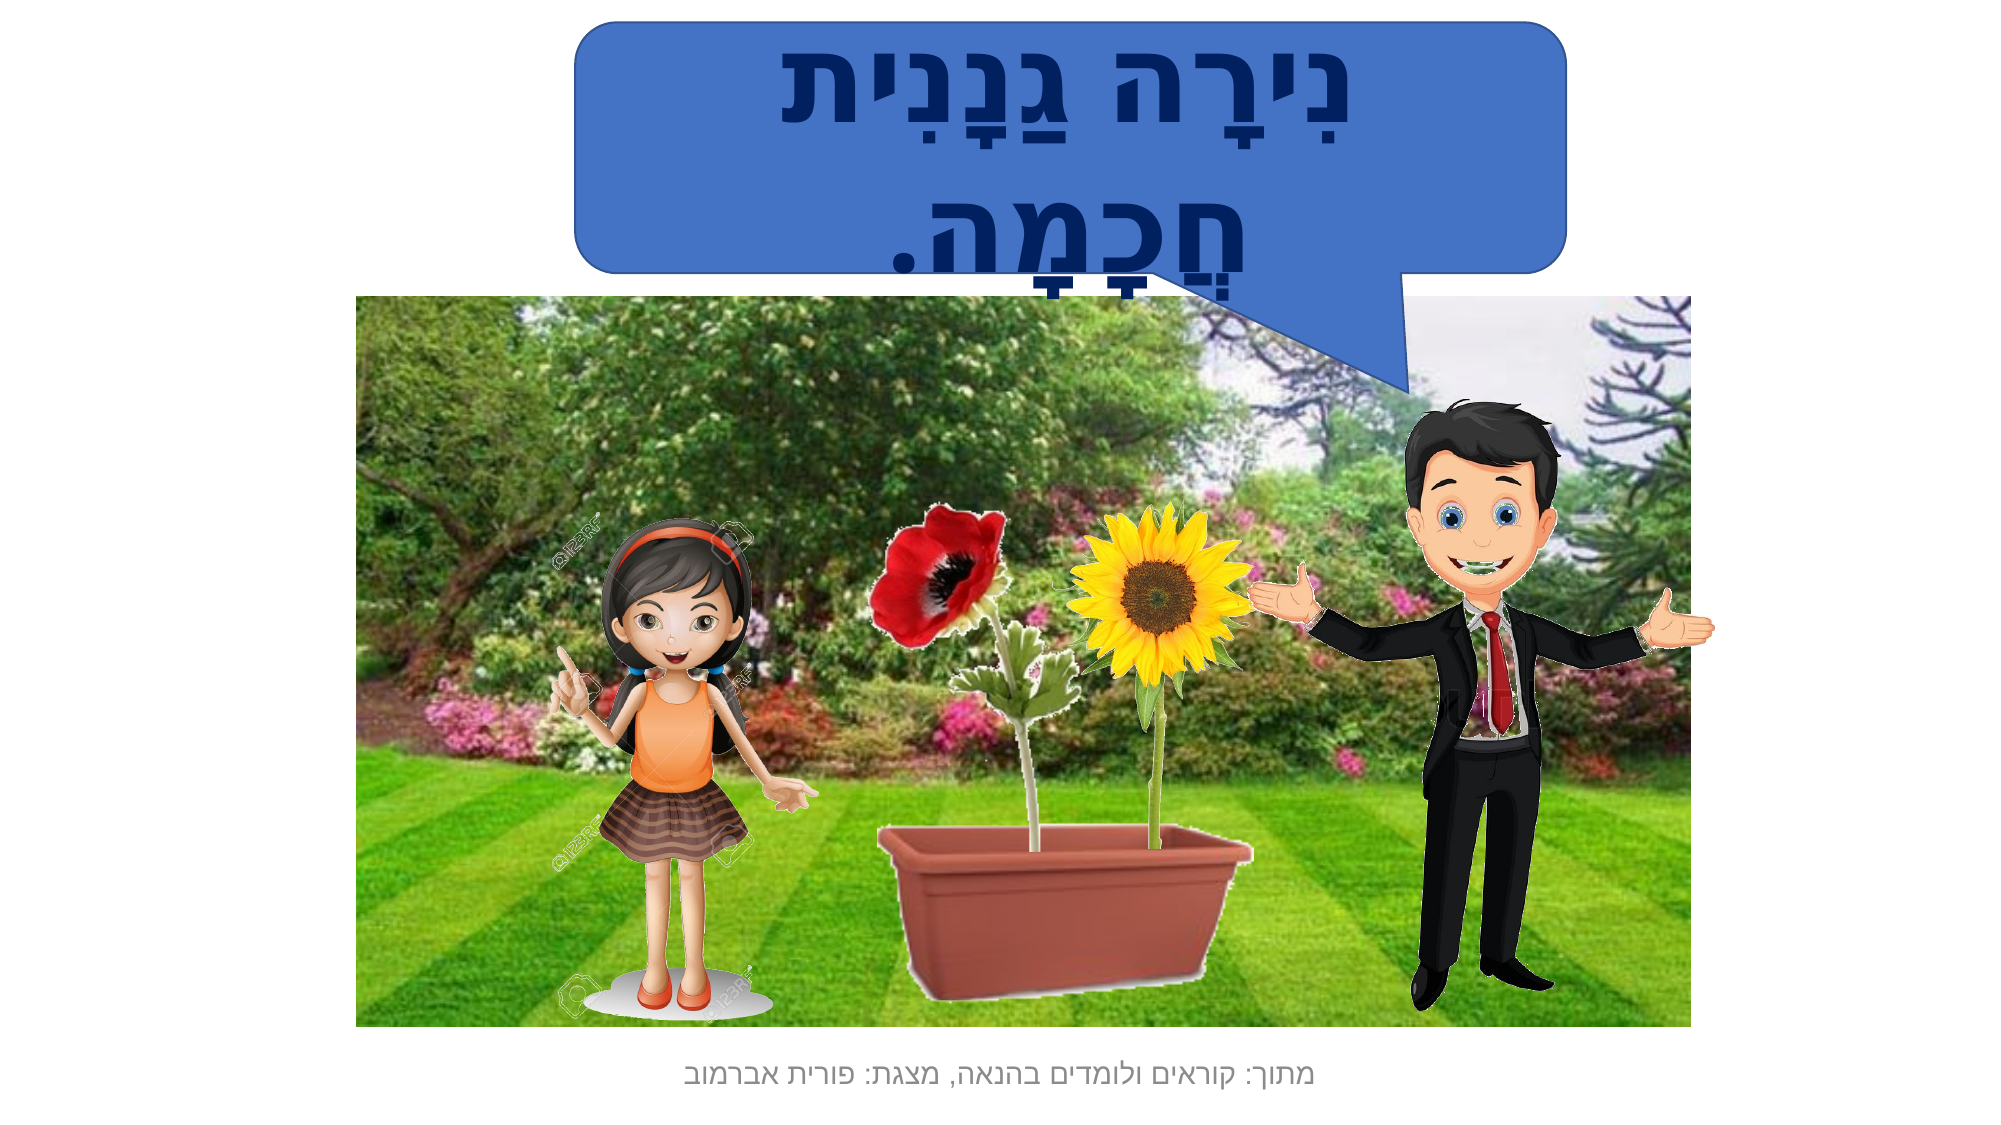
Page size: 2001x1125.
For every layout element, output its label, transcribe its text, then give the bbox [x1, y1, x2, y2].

footer מתוך: קוראים ולומדים בהנאה, מצגת: פורית אברמוב [1254, 1042, 1338, 1103]
footer מתוך: קוראים ולומדים בהנאה, מצגת: פורית אברמוב [662, 1042, 877, 1103]
picture [356, 296, 1715, 1103]
text_box נִירָה גַנָנִית חֲכָמָה. [574, 21, 1568, 297]
